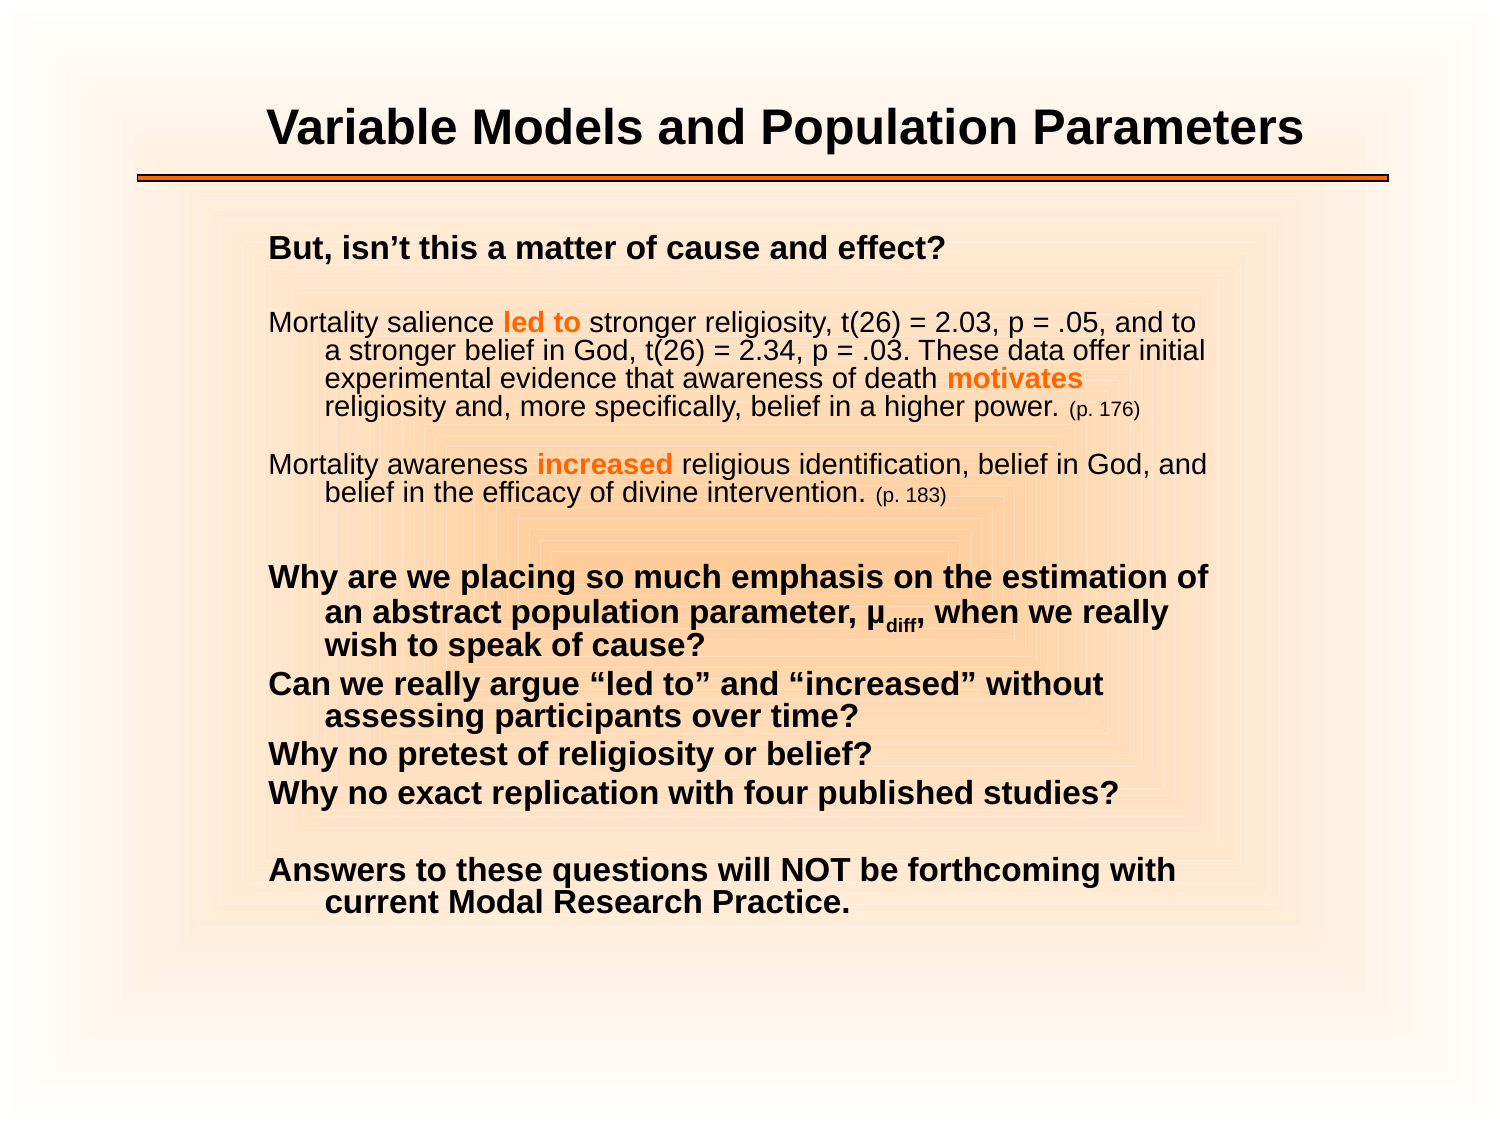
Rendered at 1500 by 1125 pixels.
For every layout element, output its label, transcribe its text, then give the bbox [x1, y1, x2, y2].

text_box [137, 174, 1388, 181]
text_box Variable Models and Population Parameters [251, 87, 1321, 163]
text_box But, isn’t this a matter of cause and effect? Mortality salience led to stronger religiosity, t(26) = 2.03, p = .05, and to a stronger belief in God, t(26) = 2.34, p = .03. These data offer initial experimental evidence that awareness of death motivates religiosity and, more specifically, belief in a higher power. (p. 176) Mortality awareness increased religious identification, belief in God, and belief in the efficacy of divine intervention. (p. 183) Why are we placing so much emphasis on the estimation of an abstract population parameter, µdiff, when we really wish to speak of cause? Can we really argue “led to” and “increased” without assessing participants over time? Why no pretest of religiosity or belief? Why no exact replication with four published studies? Answers to these questions will NOT be forthcoming with current Modal Research Practice. [253, 226, 1229, 966]
